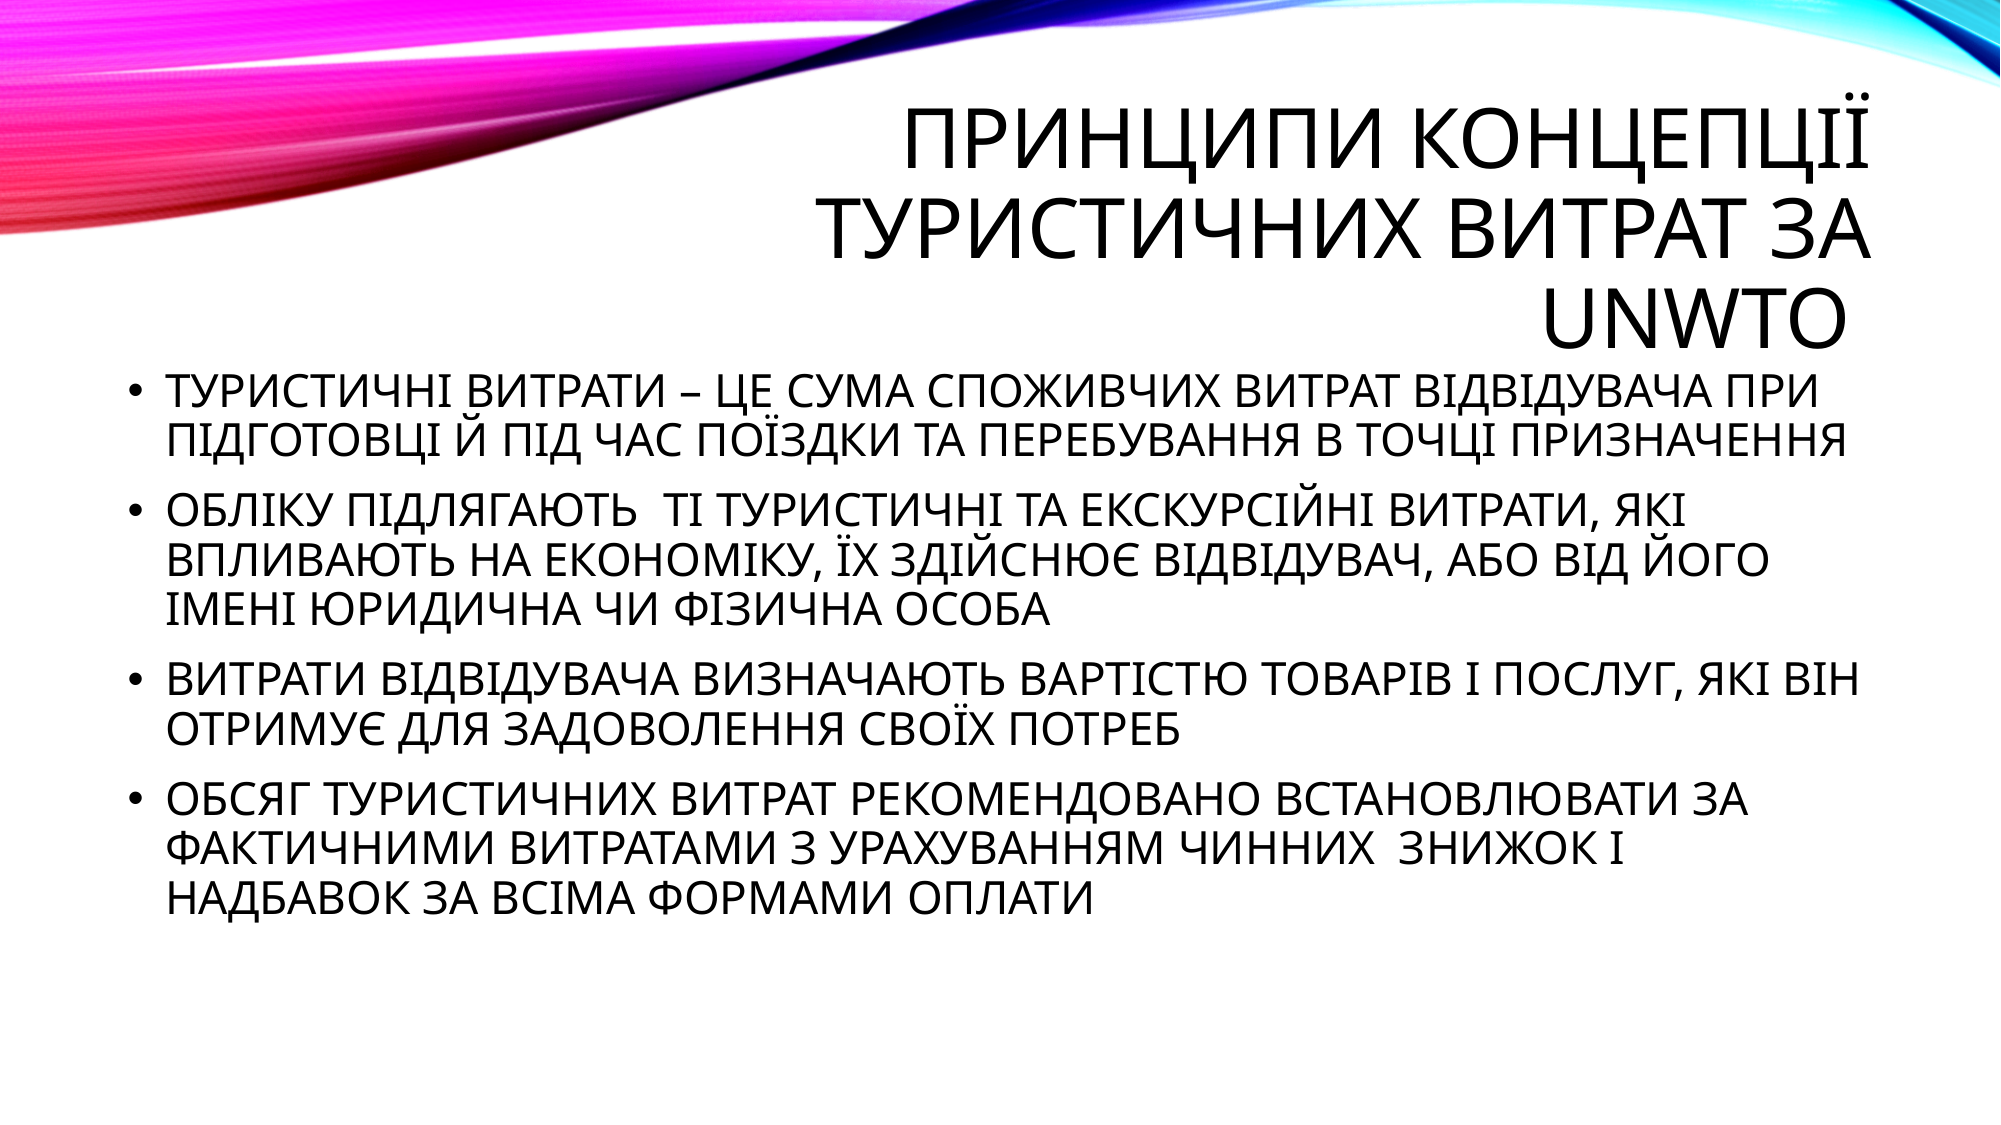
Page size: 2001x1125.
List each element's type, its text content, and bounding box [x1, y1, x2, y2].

picture [1910, 0, 2000, 45]
picture [1890, 0, 2000, 75]
list ТУРИСТИЧНІ ВИТРАТИ – ЦЕ СУМА СПОЖИВЧИХ ВИТРАТ ВІДВІДУВАЧА ПРИ ПІДГОТОВЦІ Й ПІД ЧАС ПОЇЗДКИ ТА ПЕРЕБУВАННЯ В ТОЧЦІ ПРИЗНАЧЕННЯ ОБЛІКУ ПІДЛЯГАЮТЬ ТІ ТУРИСТИЧНІ ТА ЕКСКУРСІЙНІ ВИТРАТИ, ЯКІ ВПЛИВАЮТЬ НА ЕКОНОМІКУ, ЇХ ЗДІЙСНЮЄ ВІДВІДУВАЧ, АБО ВІД ЙОГО ІМЕНІ ЮРИДИЧНА ЧИ ФІЗИЧНА ОСОБА ВИТРАТИ ВІДВІДУВАЧА ВИЗНАЧАЮТЬ ВАРТІСТЮ ТОВАРІВ І ПОСЛУГ, ЯКІ ВІН ОТРИМУЄ ДЛЯ ЗАДОВОЛЕННЯ СВОЇХ ПОТРЕБ ОБСЯГ ТУРИСТИЧНИХ ВИТРАТ РЕКОМЕНДОВАНО ВСТАНОВЛЮВАТИ ЗА ФАКТИЧНИМИ ВИТРАТАМИ З УРАХУВАННЯМ ЧИННИХ ЗНИЖОК І НАДБАВОК ЗА ВСІМА ФОРМАМИ ОПЛАТИ [112, 360, 1888, 1021]
picture [0, 0, 2000, 237]
title ПРИНЦИПИ КОНЦЕПЦІЇ ТУРИСТИЧНИХ ВИТРАТ ЗА UNWTO [474, 125, 1888, 338]
